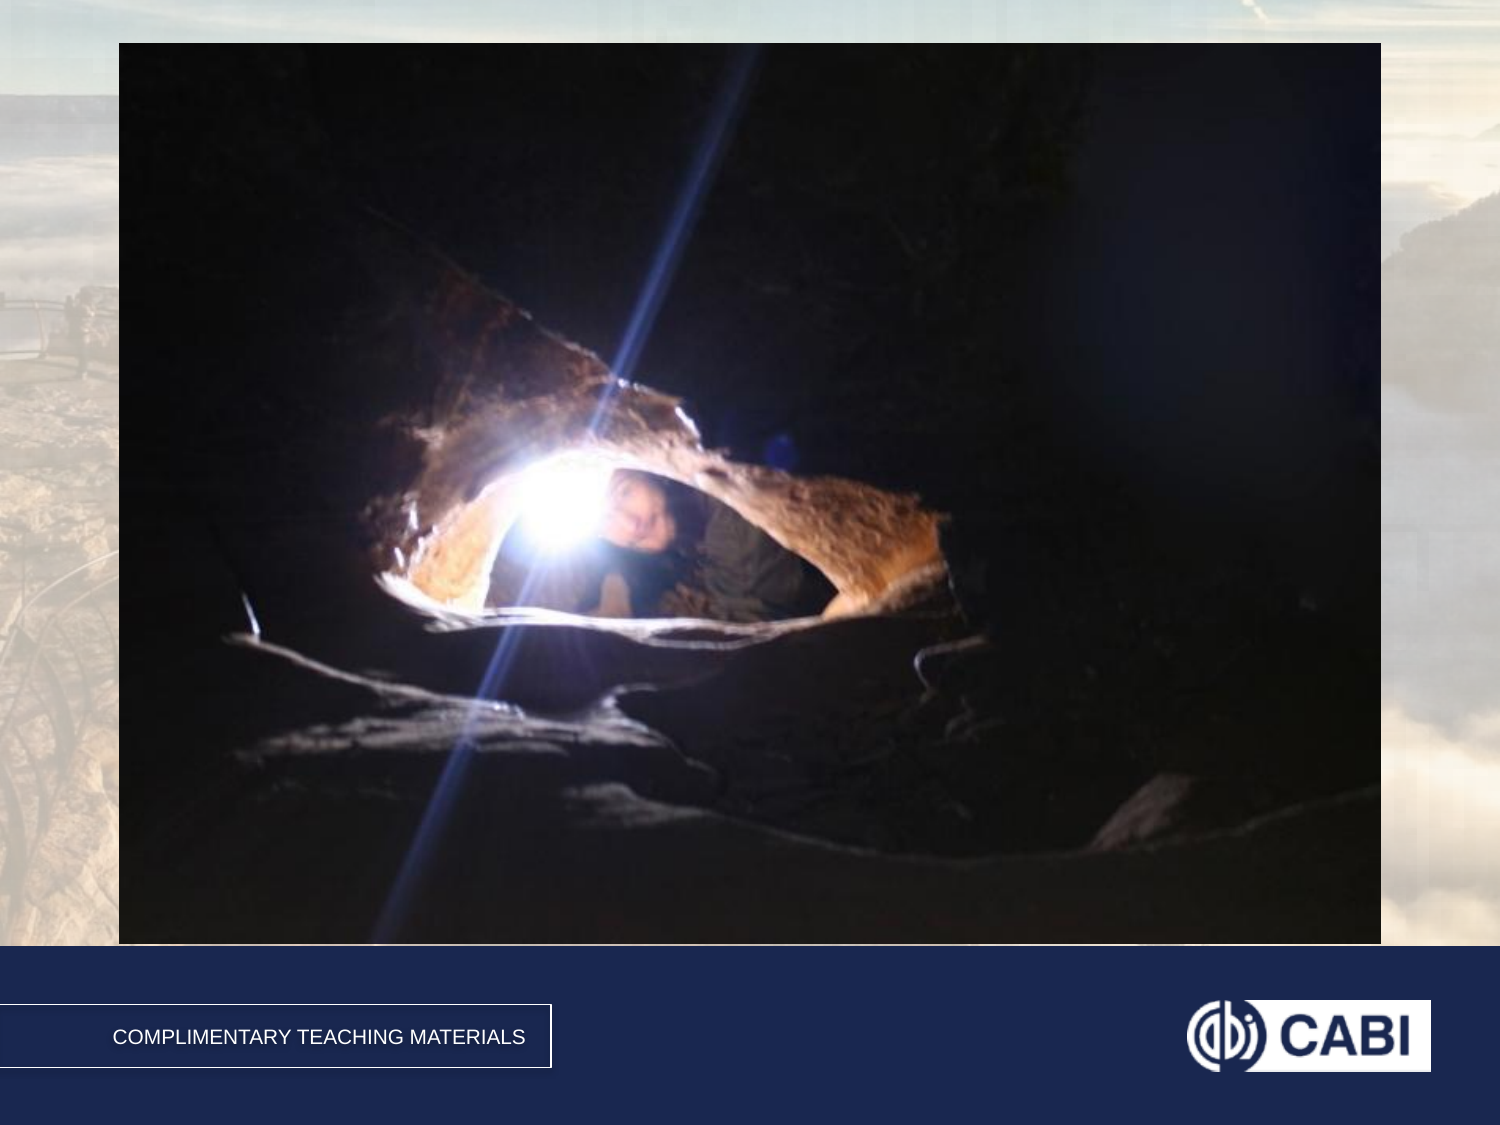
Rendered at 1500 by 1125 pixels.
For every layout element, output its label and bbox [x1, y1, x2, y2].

picture [1187, 1000, 1431, 1072]
picture [119, 42, 1381, 944]
